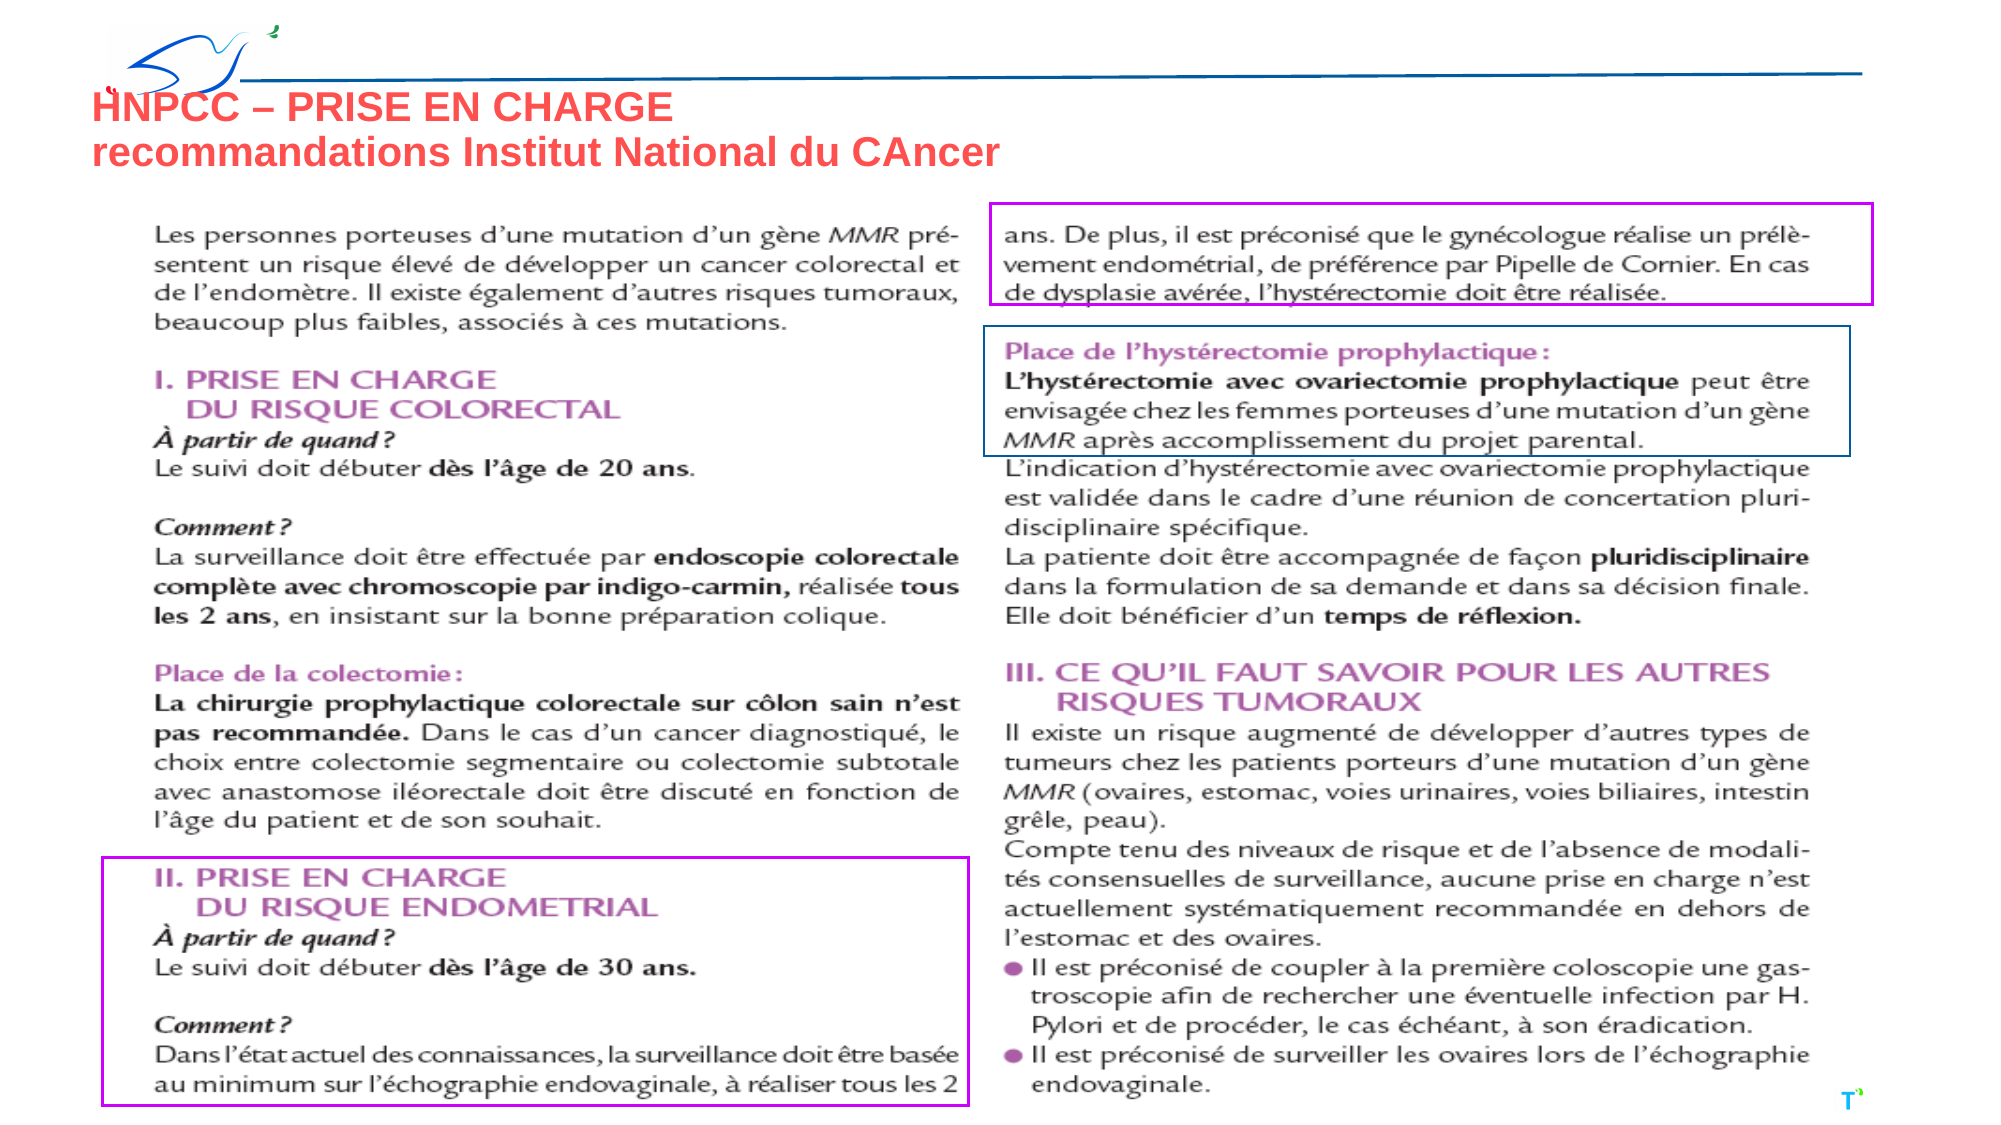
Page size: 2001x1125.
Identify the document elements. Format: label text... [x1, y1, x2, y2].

picture [1835, 1088, 1863, 1112]
text_box [990, 203, 1873, 305]
title HNPCC – PRISE EN CHARGE recommandations Institut National du CAncer [76, 83, 1872, 179]
text_box [1835, 325, 1851, 457]
picture [106, 25, 279, 83]
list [102, 214, 1835, 1125]
